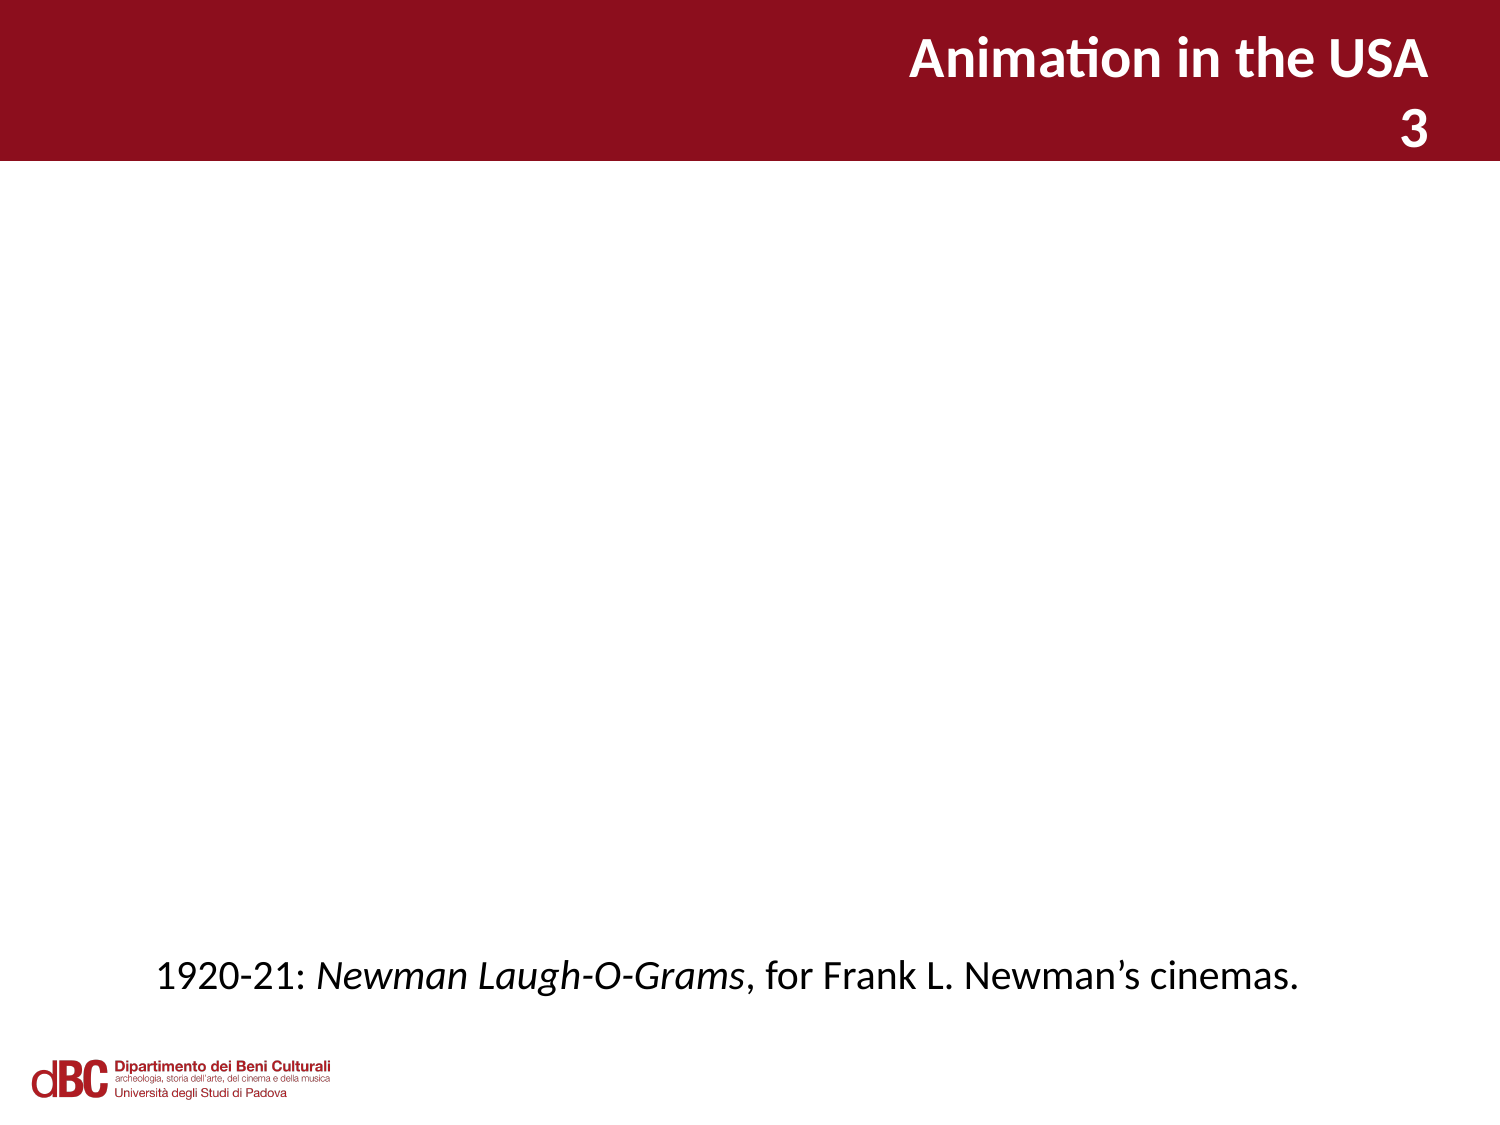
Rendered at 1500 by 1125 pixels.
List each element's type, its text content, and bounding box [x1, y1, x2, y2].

text_box 1920-21: Newman Laugh-O-Grams, for Frank L. Newman’s cinemas. [147, 940, 1341, 1006]
picture [29, 1058, 337, 1104]
text_box [0, 0, 1500, 161]
text_box Animation in the USA 3 Walt Disney 1 [866, 19, 1429, 135]
